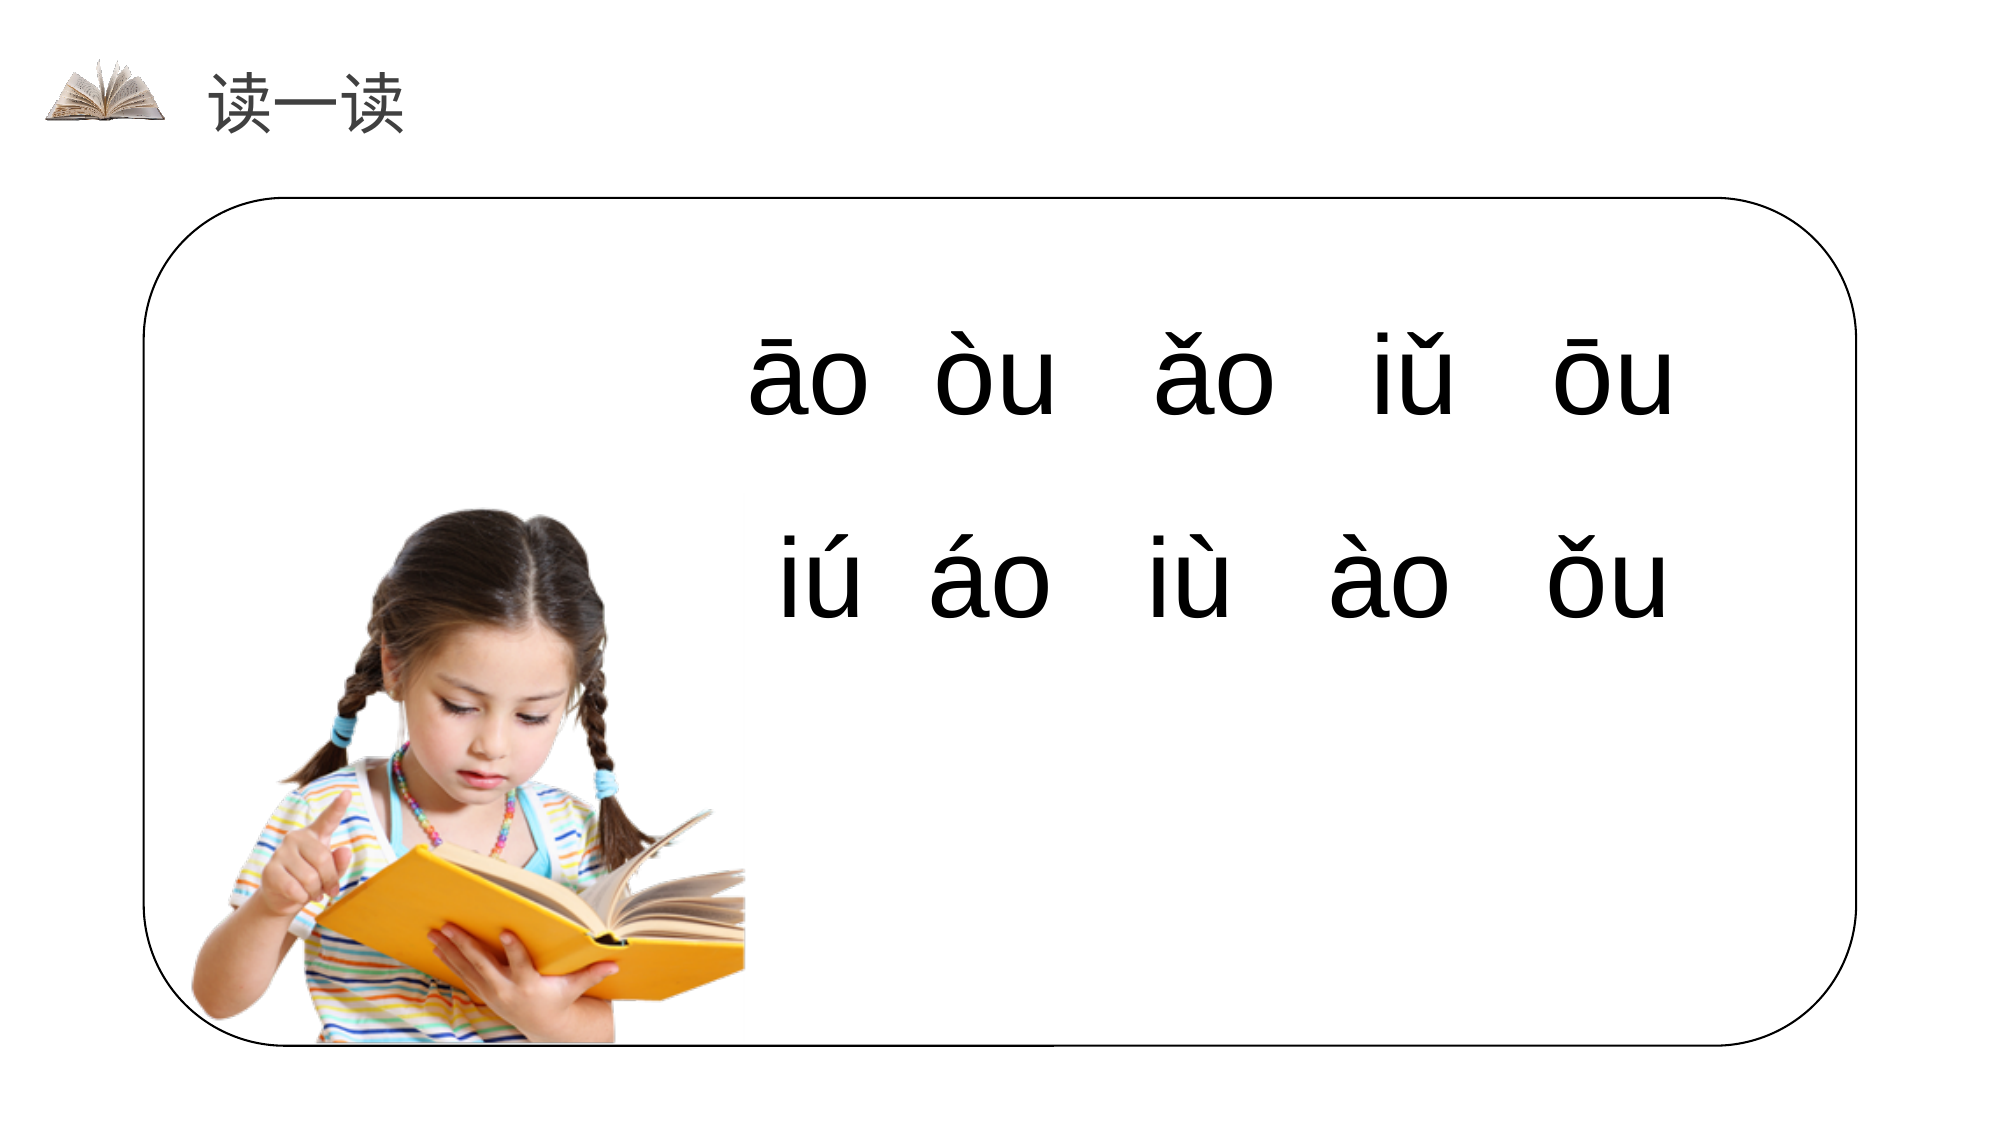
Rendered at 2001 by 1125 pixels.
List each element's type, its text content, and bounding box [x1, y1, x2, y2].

text_box āo òu ǎo iǔ ōu iú áo iù ào ǒu [673, 294, 1764, 647]
picture [166, 485, 747, 1045]
text_box 读一读 [191, 54, 869, 150]
picture [22, 36, 182, 142]
